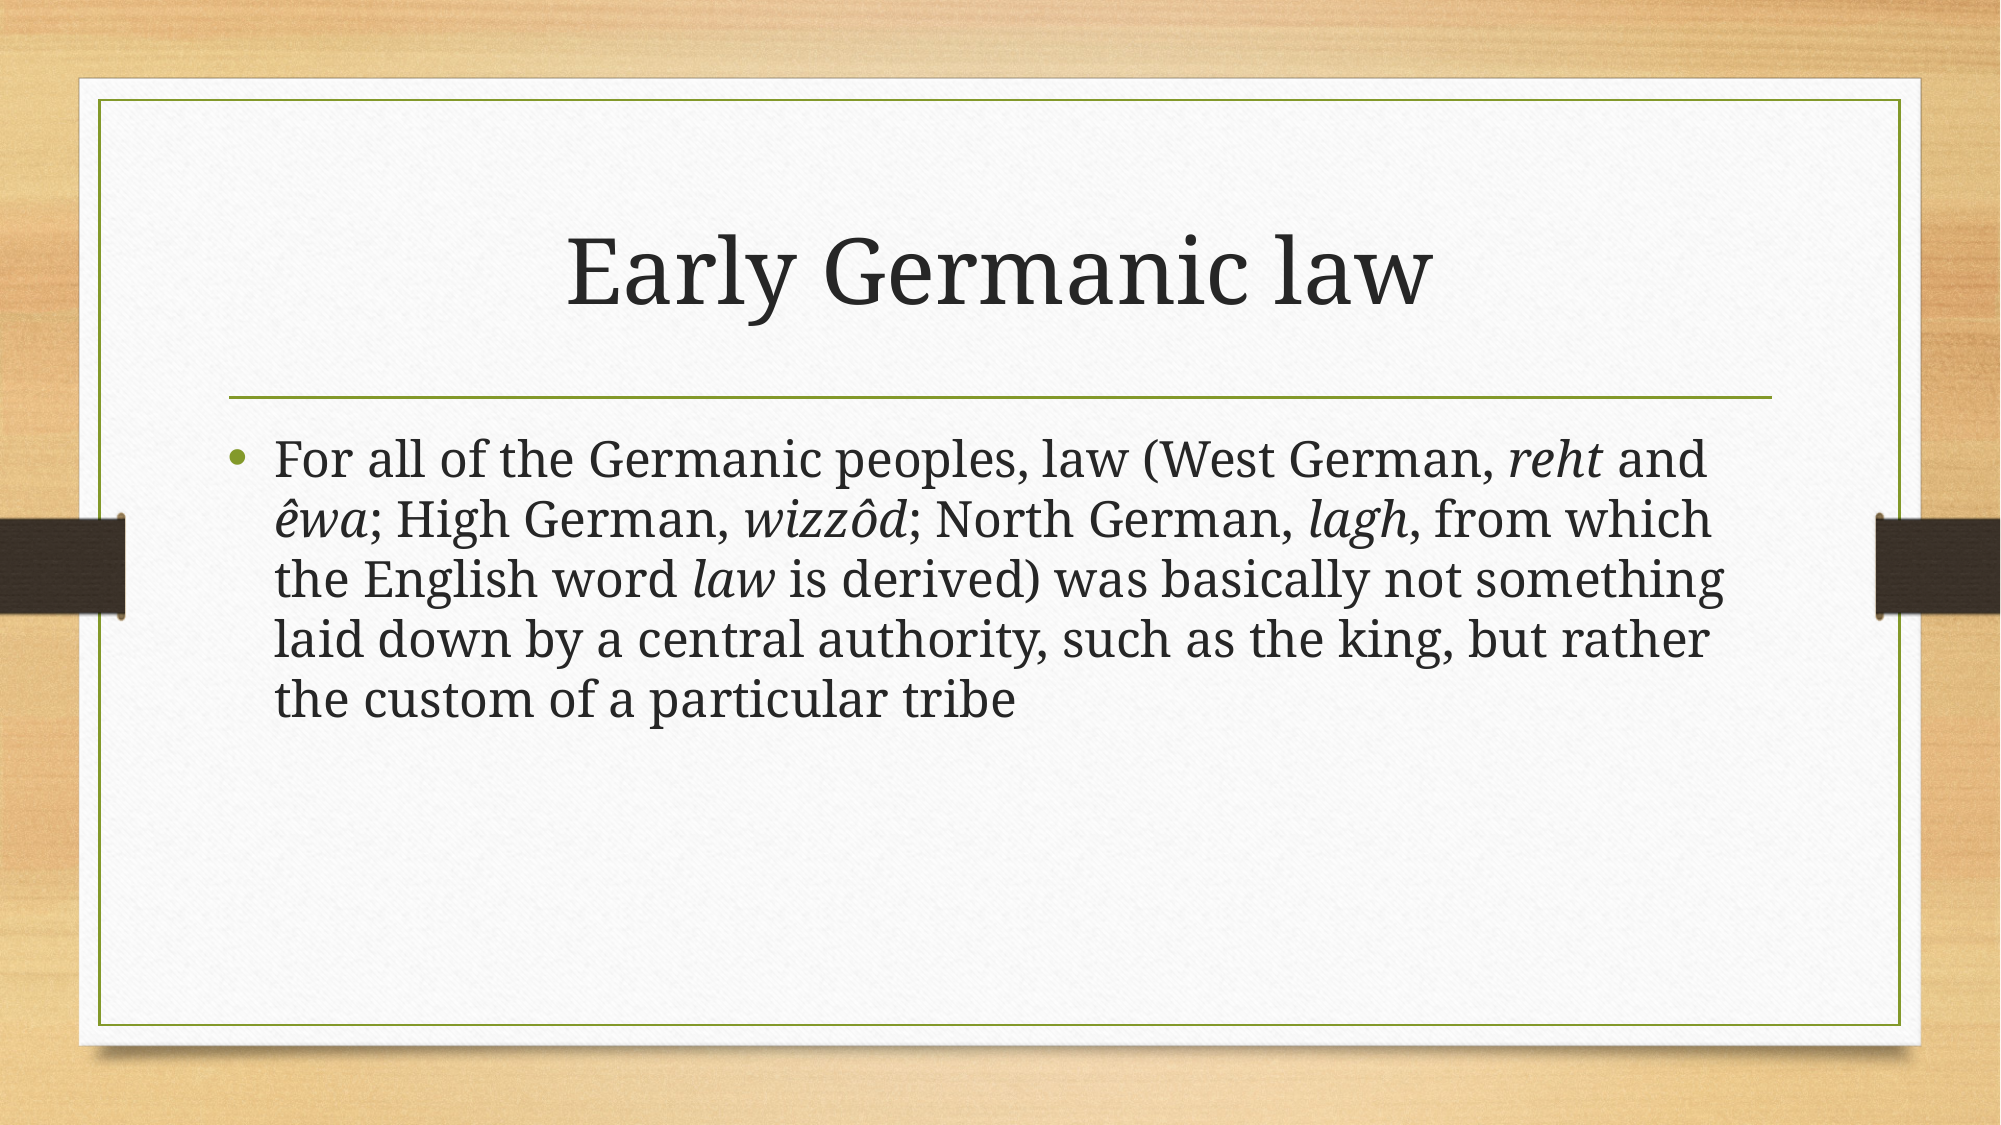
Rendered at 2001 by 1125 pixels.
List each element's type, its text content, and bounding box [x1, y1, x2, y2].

list For all of the Germanic peoples, law (West German, reht and êwa; High German, wizzôd; North German, lagh, from which the English word law is derived) was basically not something laid down by a central authority, such as the king, but rather the custom of a particular tribe [212, 419, 1788, 964]
picture [0, 0, 2001, 1125]
title Early Germanic law [212, 161, 1788, 375]
